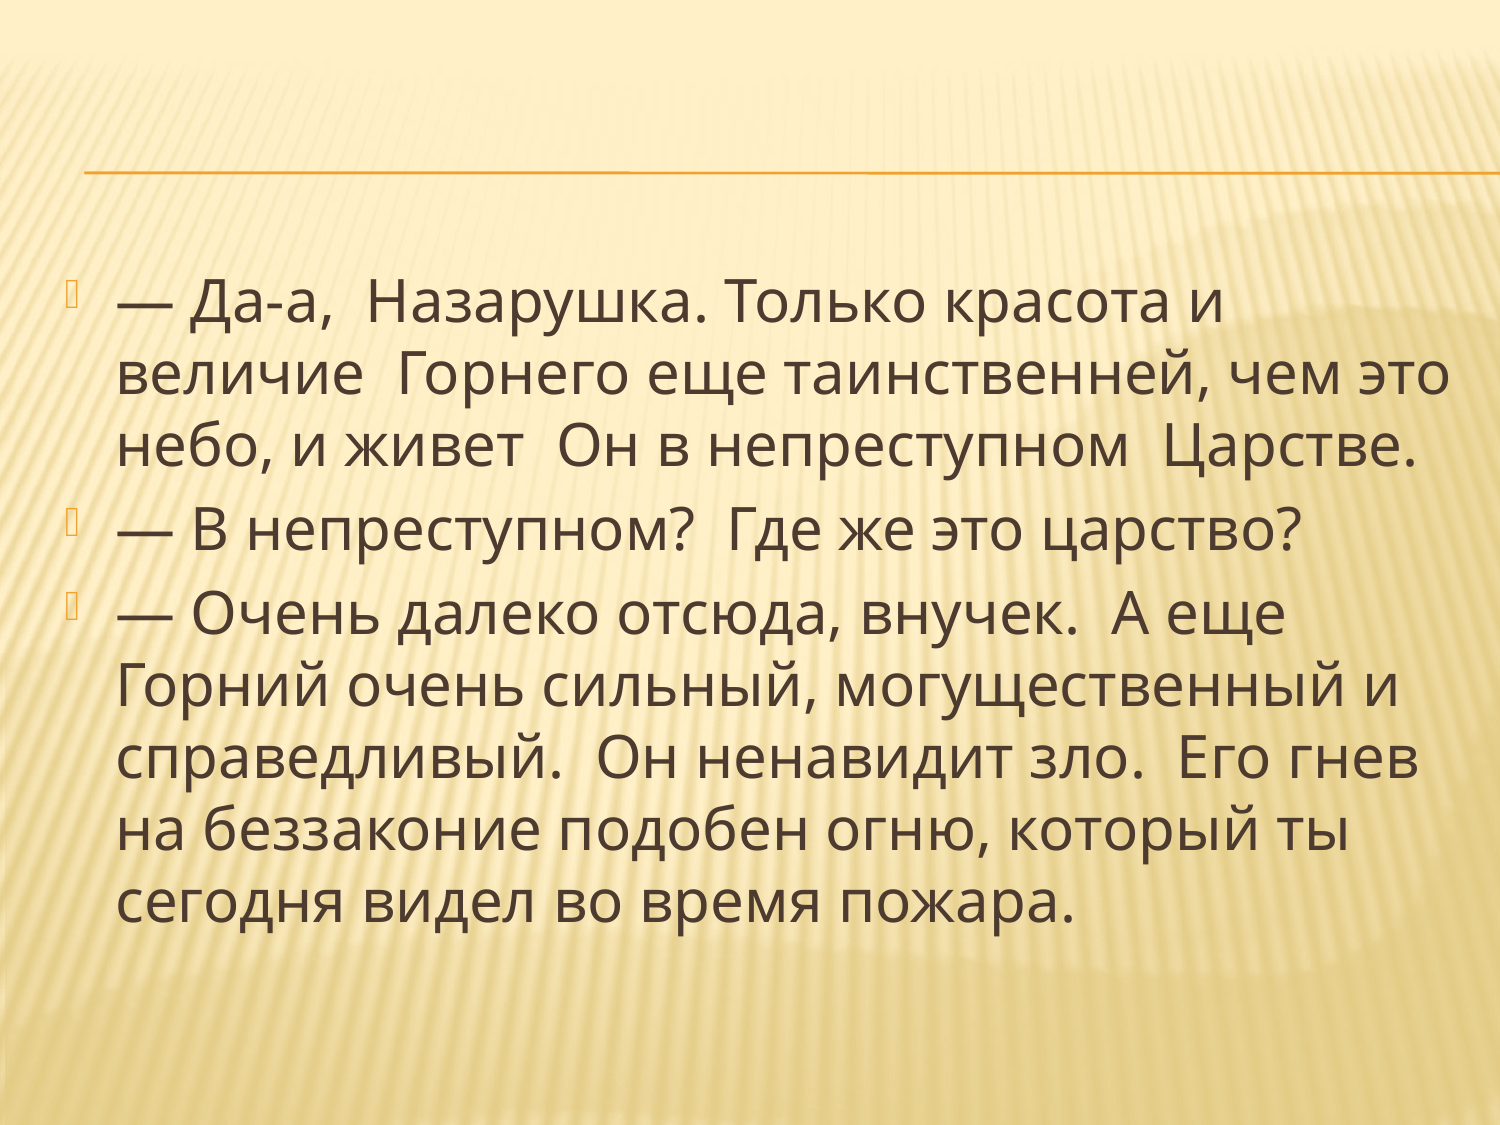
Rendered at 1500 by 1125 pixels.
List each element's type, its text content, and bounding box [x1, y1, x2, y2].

list — Да-а, Назарушка. Только красота и величие Горнего еще таинственней, чем это небо, и живет Он в непреступном Царстве. — В непреступном? Где же это царство? — Очень далеко отсюда, внучек. А еще Горний очень сильный, могущественный и справедливый. Он ненавидит зло. Его гнев на беззаконие подобен огню, который ты сегодня видел во время пожара. [50, 254, 1475, 998]
